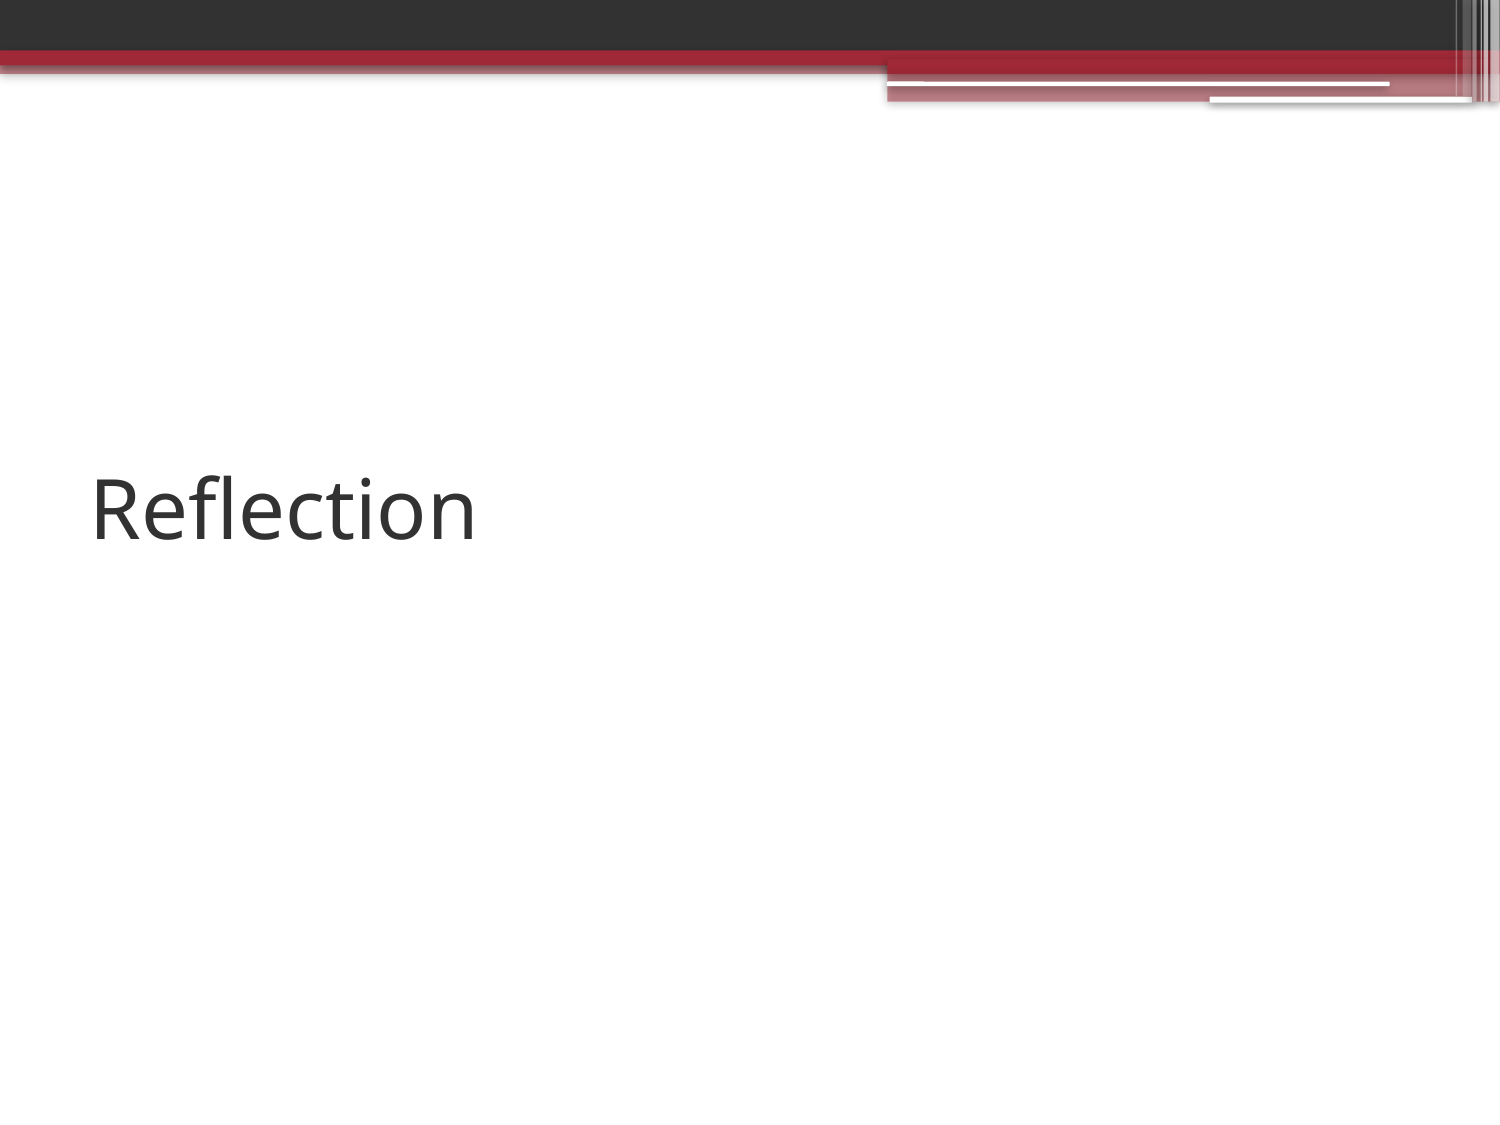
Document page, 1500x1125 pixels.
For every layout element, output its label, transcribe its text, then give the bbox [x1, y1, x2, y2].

title Reflection [75, 412, 1425, 600]
